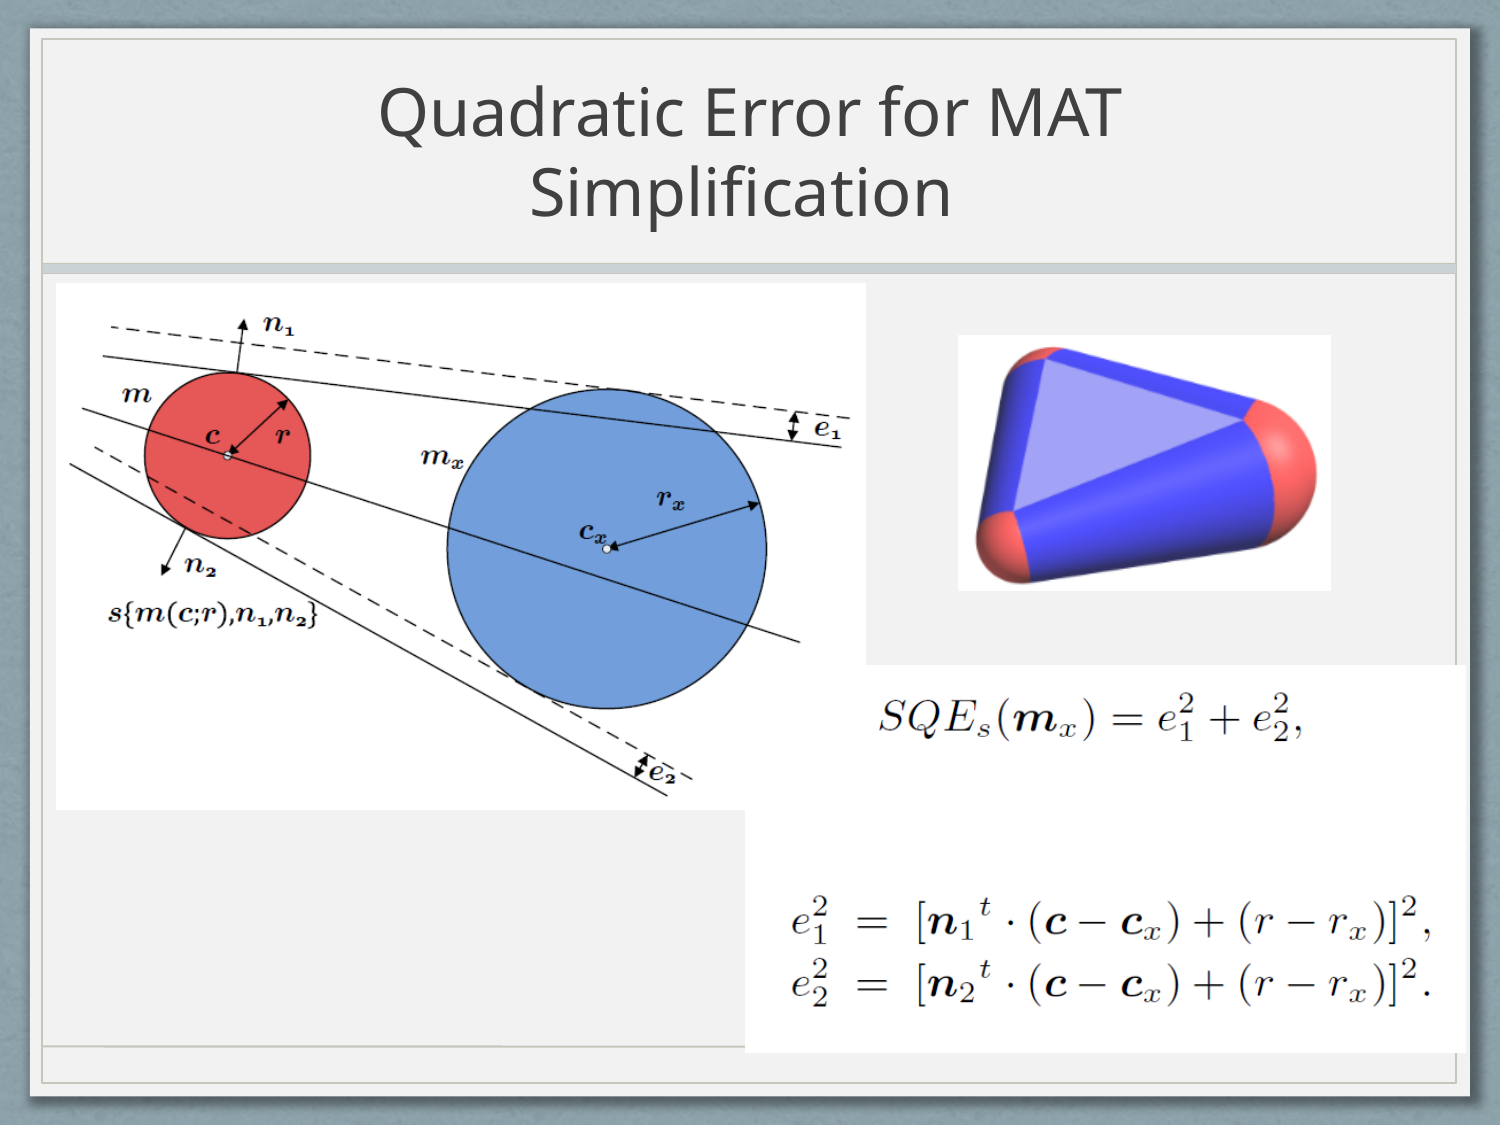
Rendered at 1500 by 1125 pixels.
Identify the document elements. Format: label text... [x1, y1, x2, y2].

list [745, 665, 1466, 1053]
picture [56, 282, 867, 810]
title Quadratic Error for MAT Simplification [147, 40, 1353, 260]
picture [958, 335, 1331, 592]
